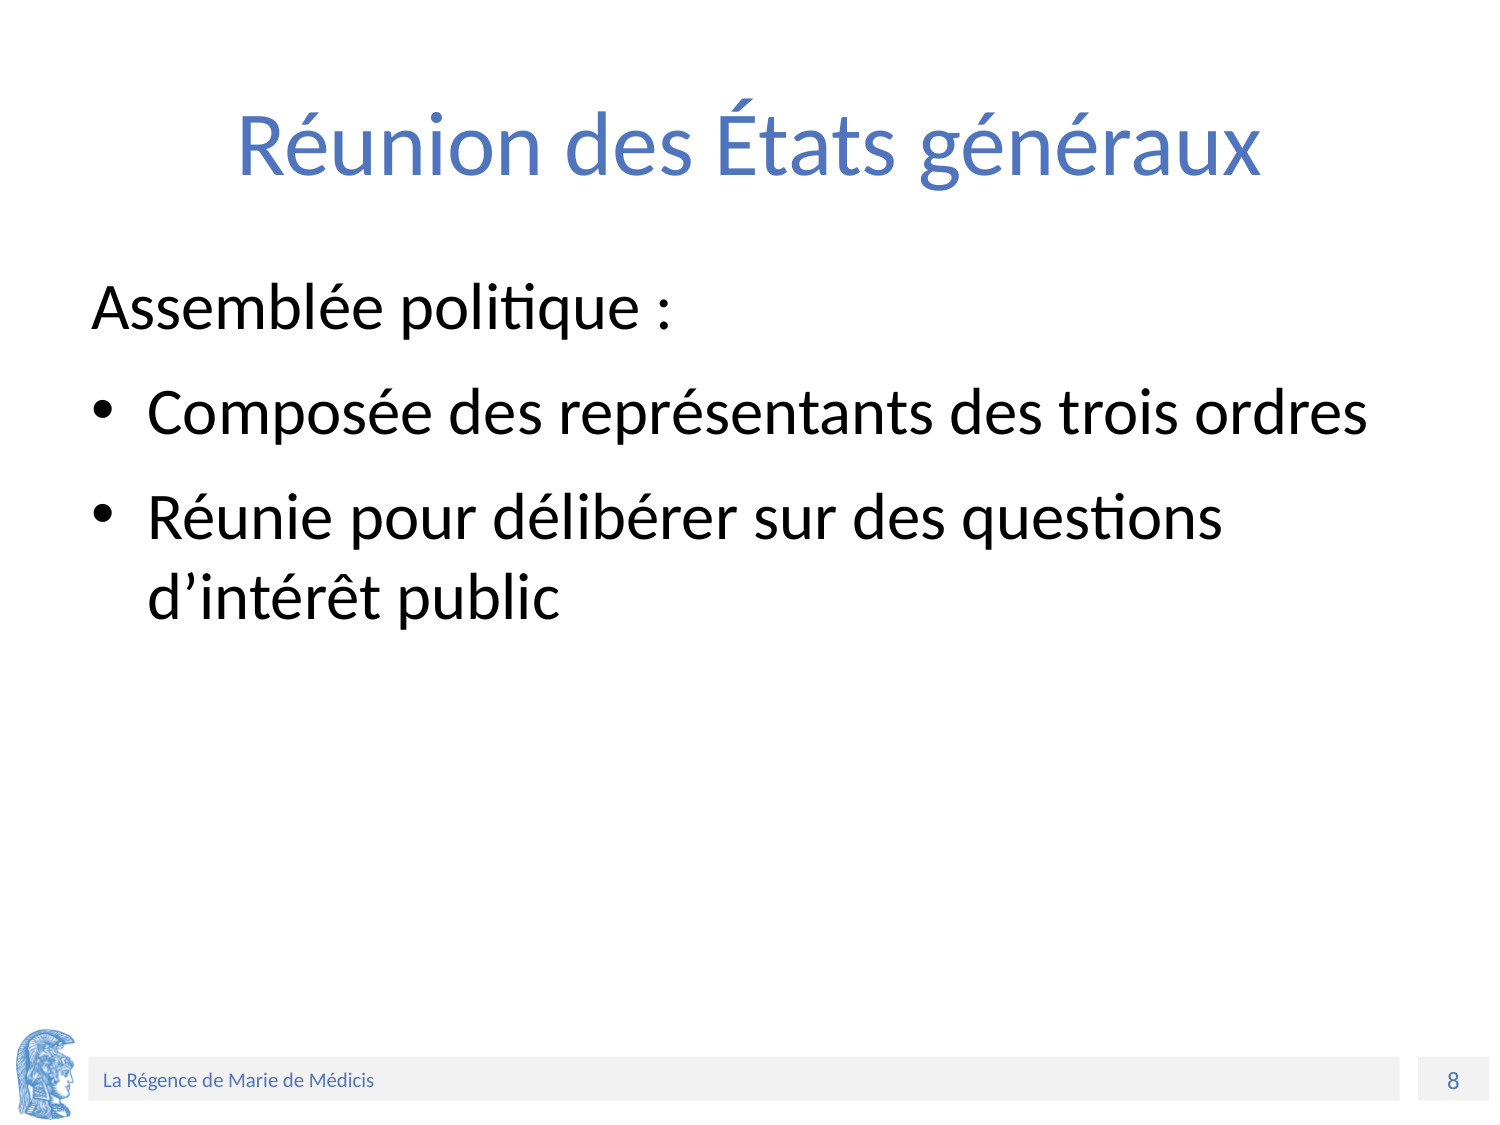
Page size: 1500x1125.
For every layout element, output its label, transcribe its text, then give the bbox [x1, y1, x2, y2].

list Assemblée politique : Composée des représentants des trois ordres Réunie pour délibérer sur des questions d’intérêt public [76, 255, 1427, 998]
title Réunion des États généraux [75, 45, 1425, 233]
picture [9, 1026, 81, 1120]
